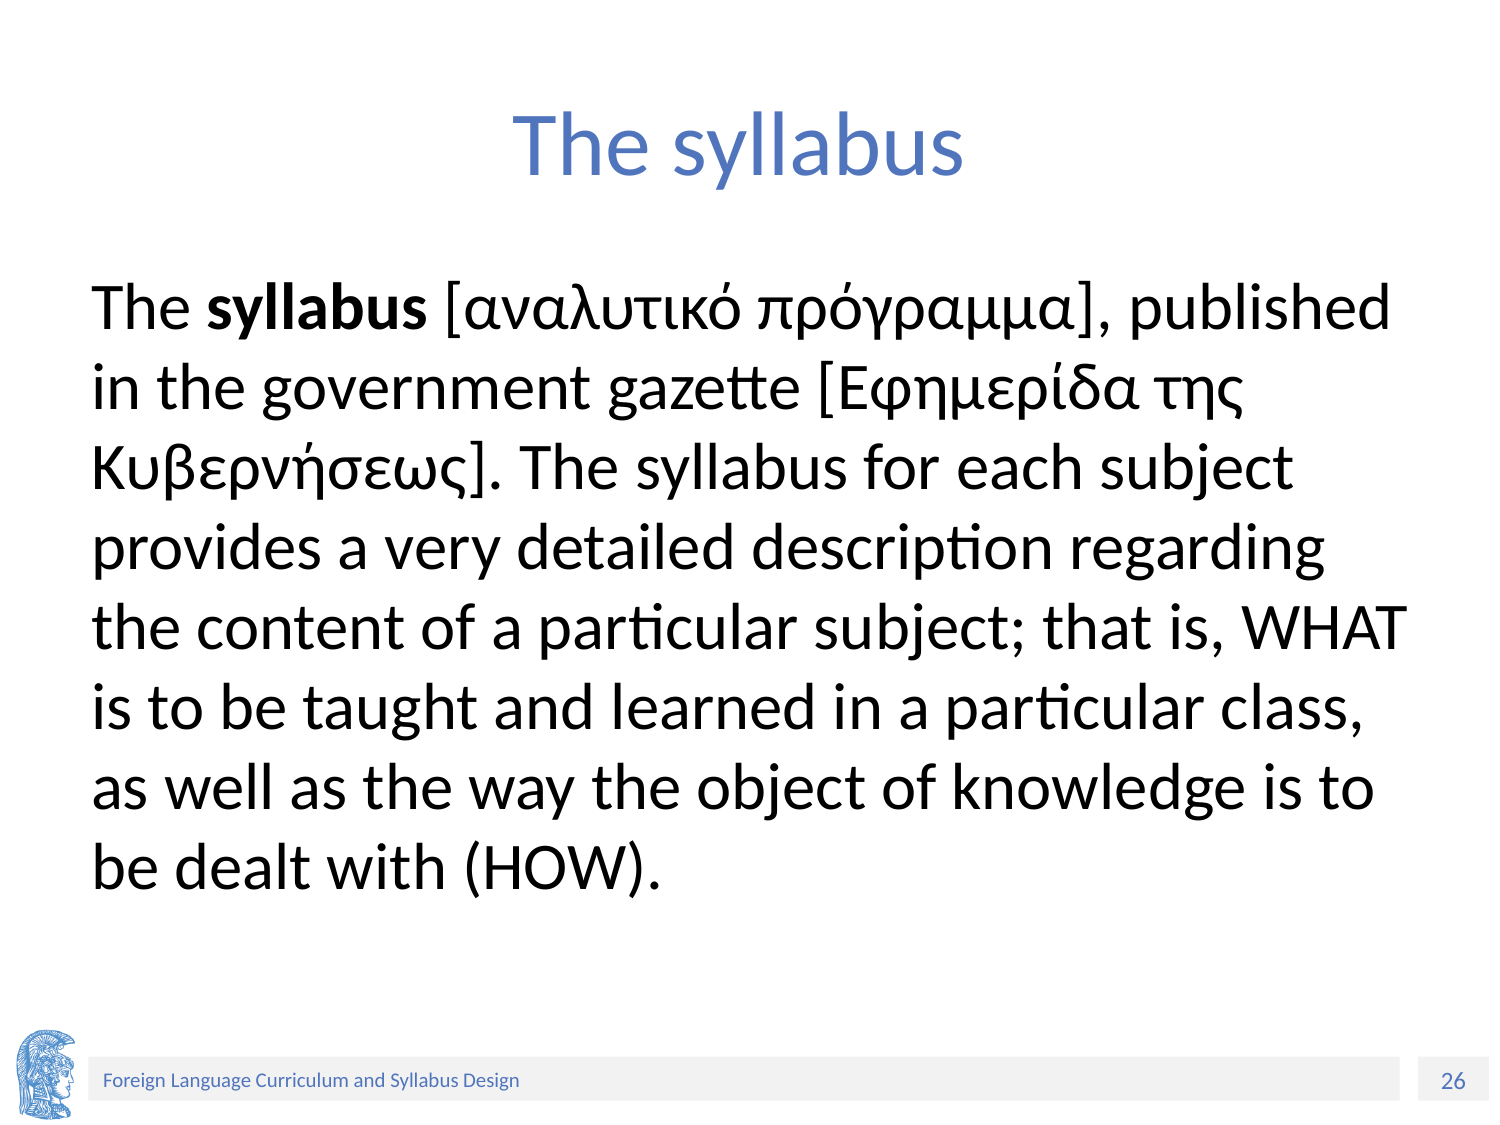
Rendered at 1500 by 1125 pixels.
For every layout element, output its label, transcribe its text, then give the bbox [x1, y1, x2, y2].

title The syllabus [75, 45, 1425, 233]
list The syllabus [αναλυτικό πρόγραμμα], published in the government gazette [Εφημερίδα της Κυβερνήσεως]. The syllabus for each subject provides a very detailed description regarding the content of a particular subject; that is, WHAT is to be taught and learned in a particular class, as well as the way the object of knowledge is to be dealt with (HOW). [76, 255, 1427, 998]
picture [9, 1026, 81, 1120]
